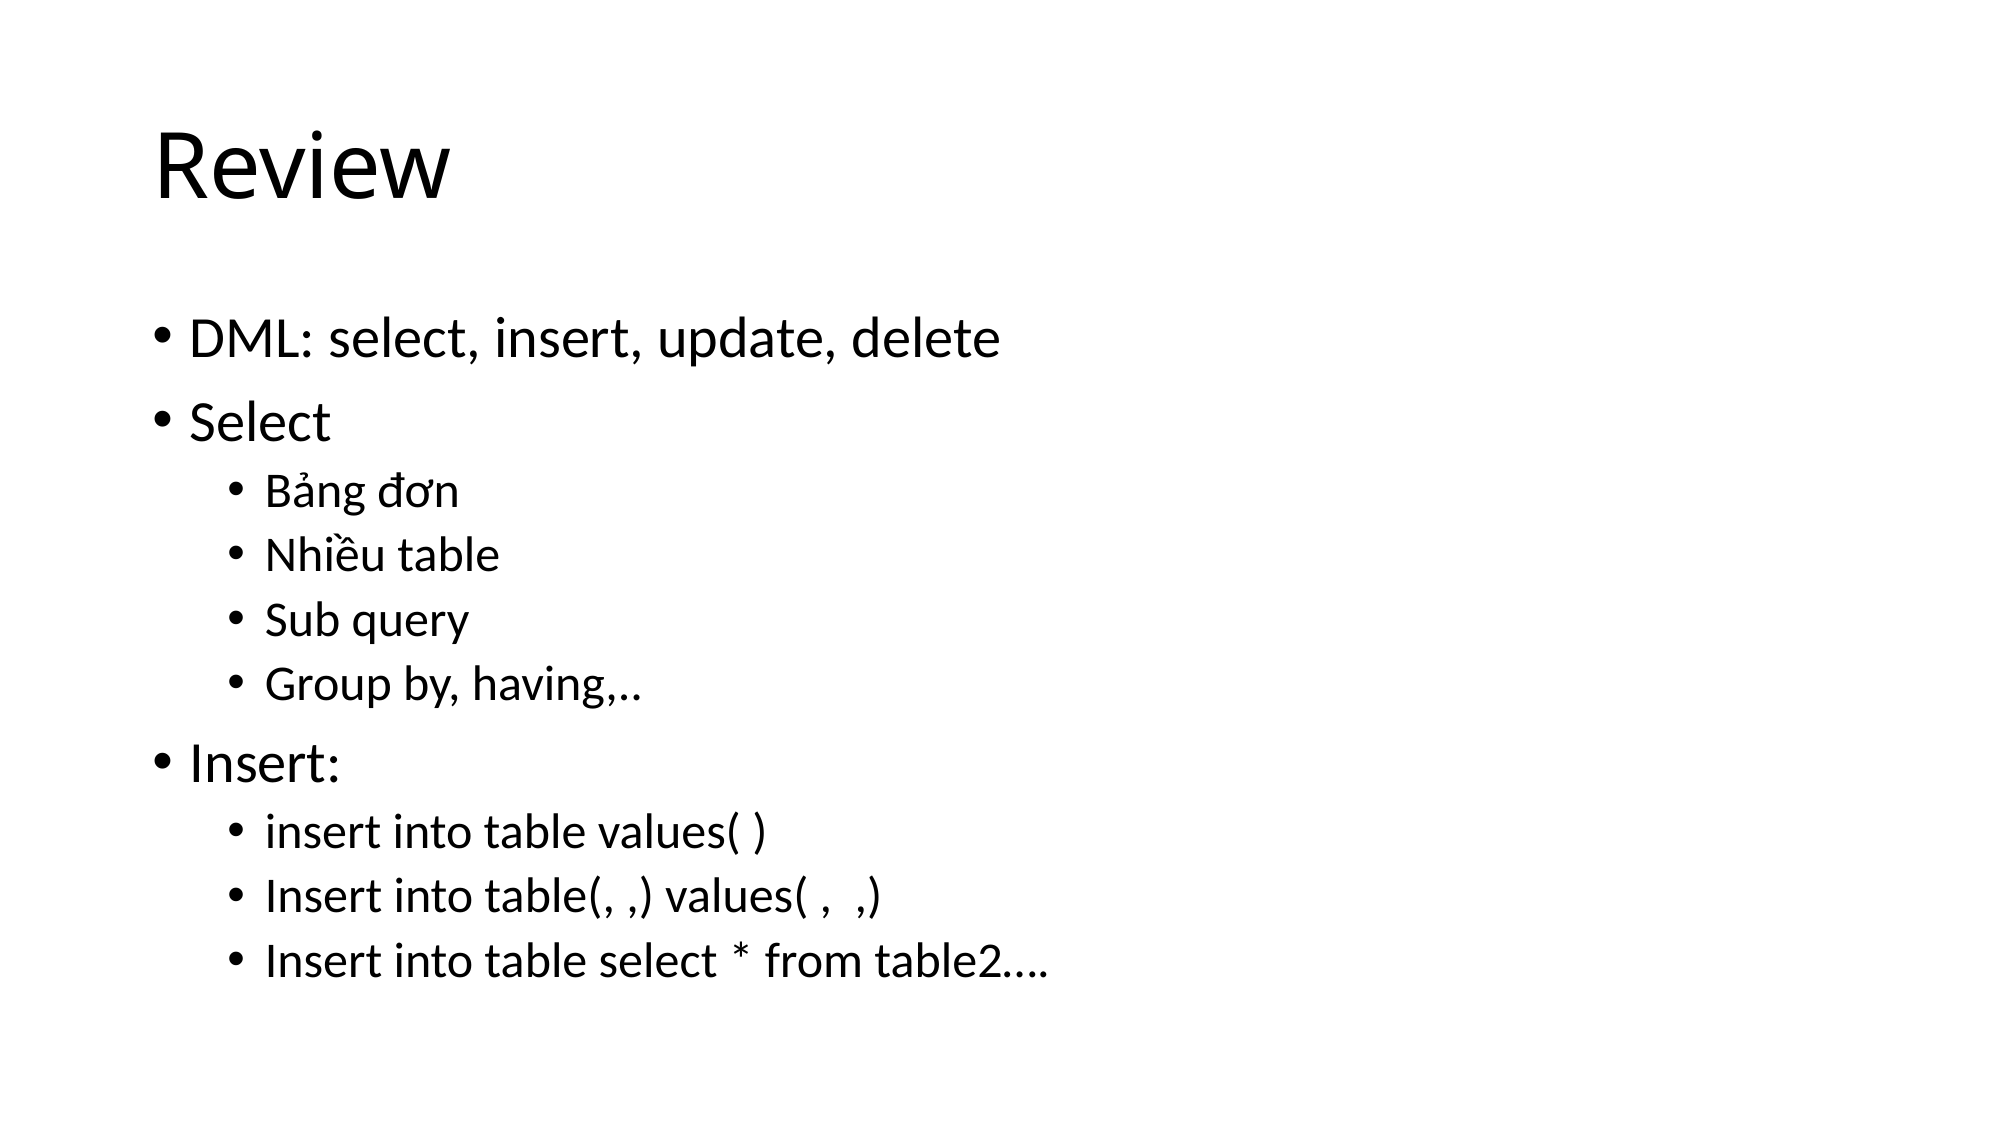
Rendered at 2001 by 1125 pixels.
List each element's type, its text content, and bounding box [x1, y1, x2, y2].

title Review [137, 59, 1863, 278]
list DML: select, insert, update, delete Select Bảng đơn Nhiều table Sub query Group by, having,.. Insert: insert into table values( ) Insert into table(, ,) values( , ,) Insert into table select * from table2…. [137, 299, 1863, 1014]
